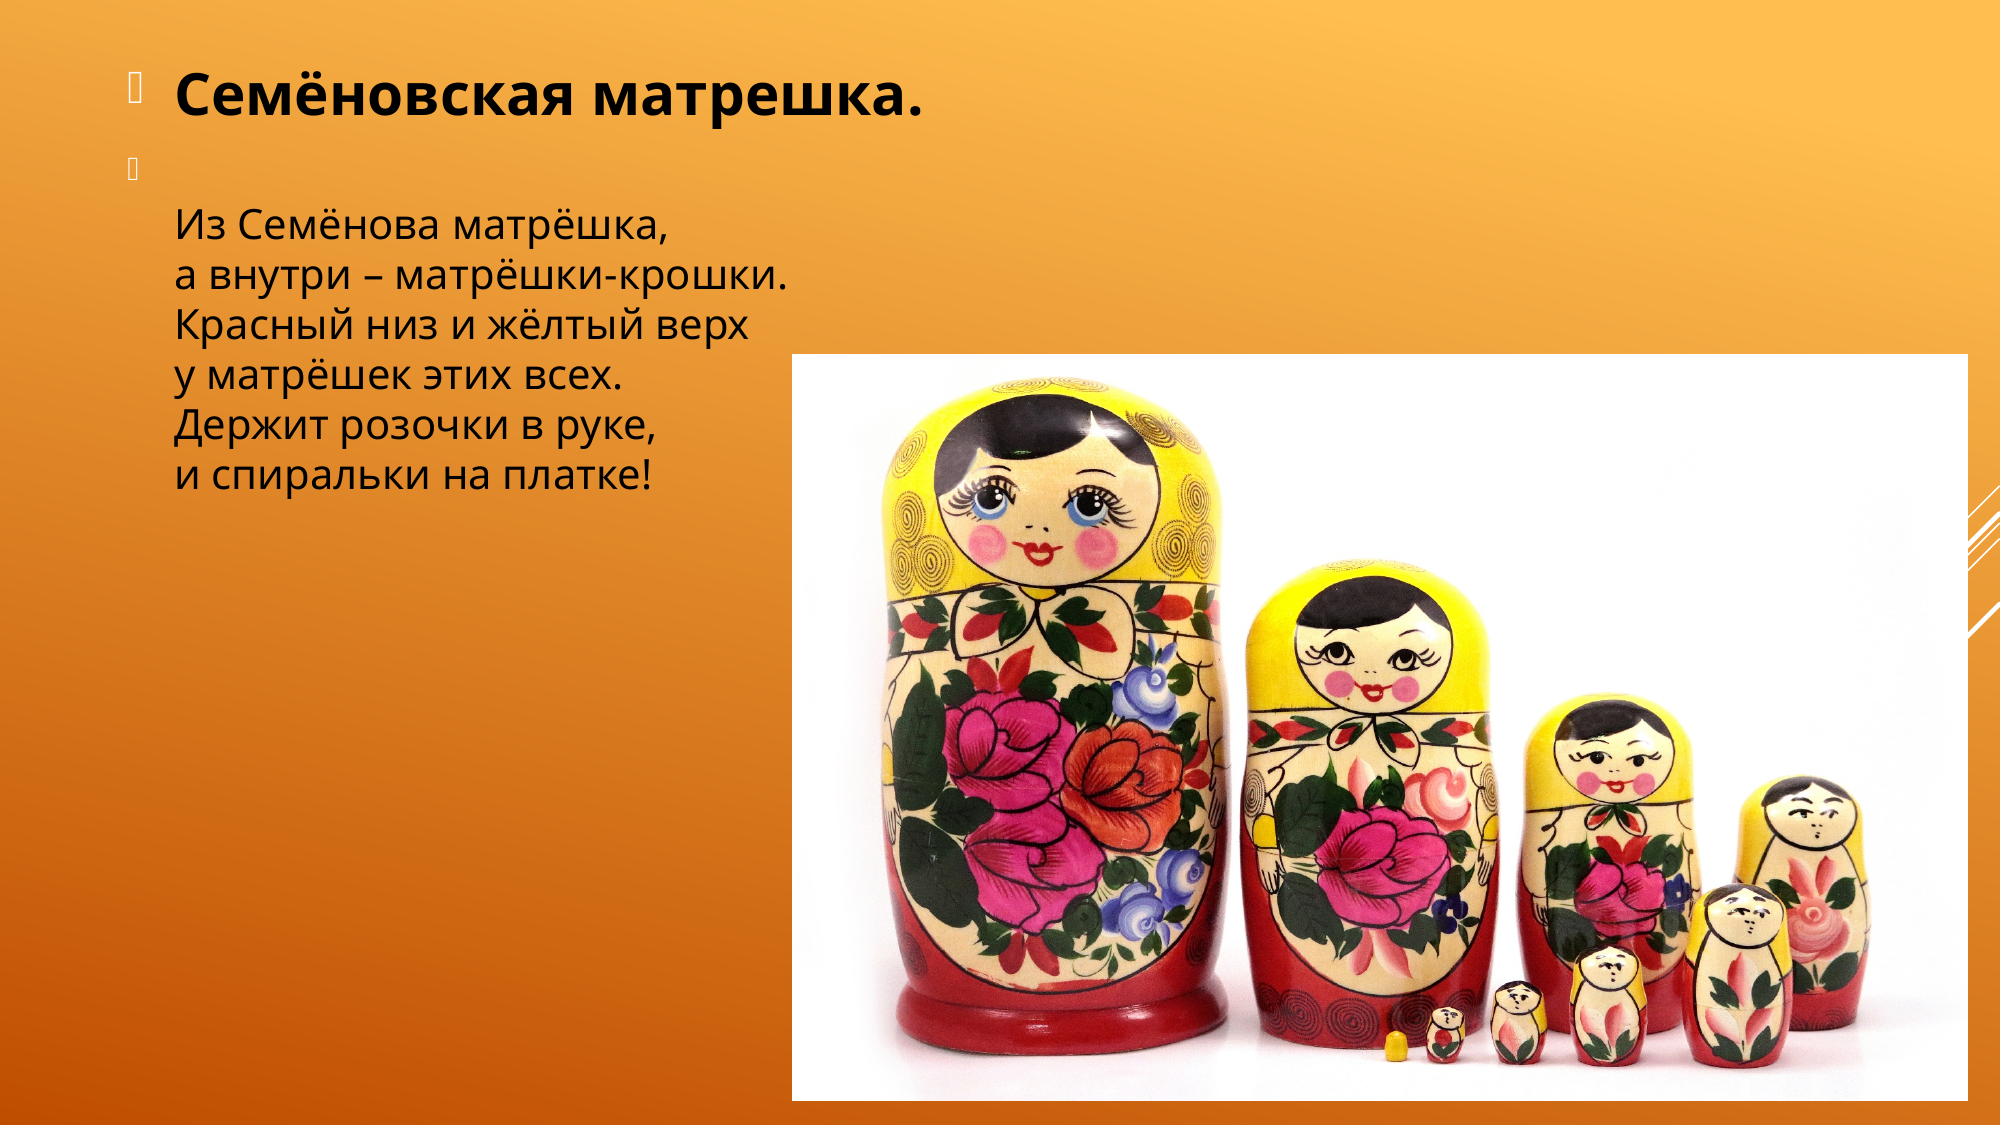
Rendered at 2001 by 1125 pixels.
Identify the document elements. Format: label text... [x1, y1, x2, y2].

picture [792, 354, 1968, 1101]
list Семёновская матрешка. Из Семёнова матрёшка, а внутри – матрёшки-крошки. Красный низ и жёлтый верх у матрёшек этих всех. Держит розочки в руке, и спиральки на платке! [112, 112, 1142, 493]
